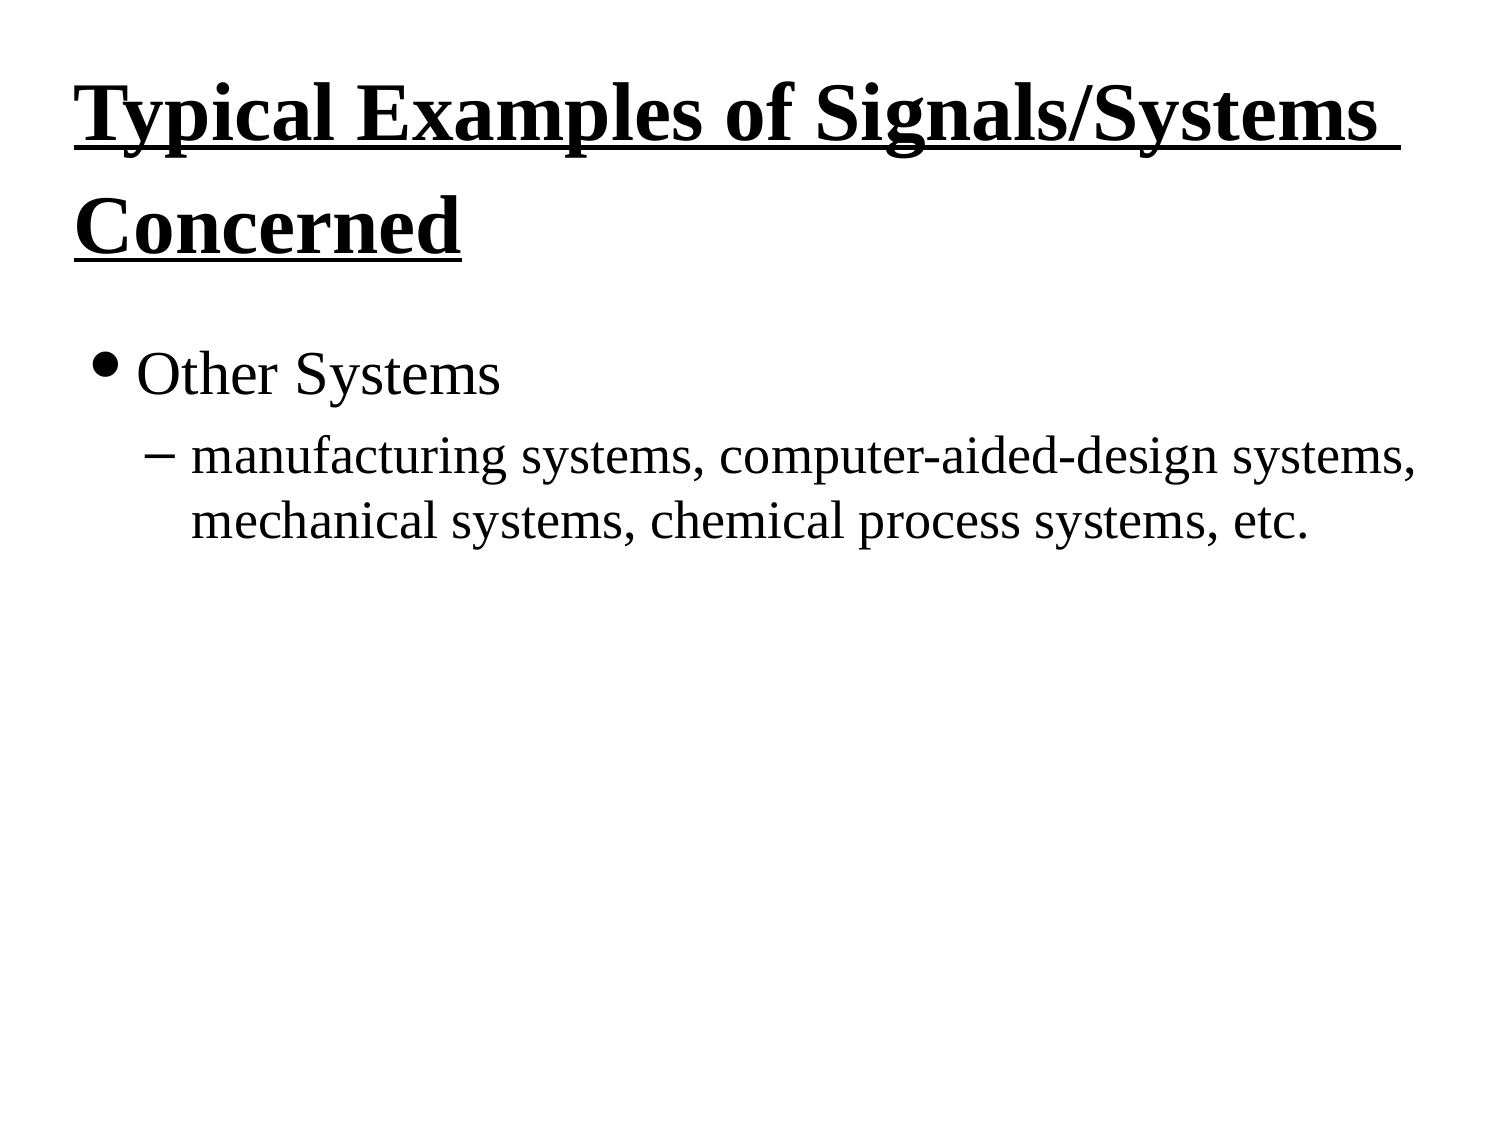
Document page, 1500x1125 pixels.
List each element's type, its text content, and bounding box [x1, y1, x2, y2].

text_box Typical Examples of Signals/Systems Concerned Other Systems manufacturing systems, computer-aided-design systems, mechanical systems, chemical process systems, etc. [0, 49, 1500, 557]
